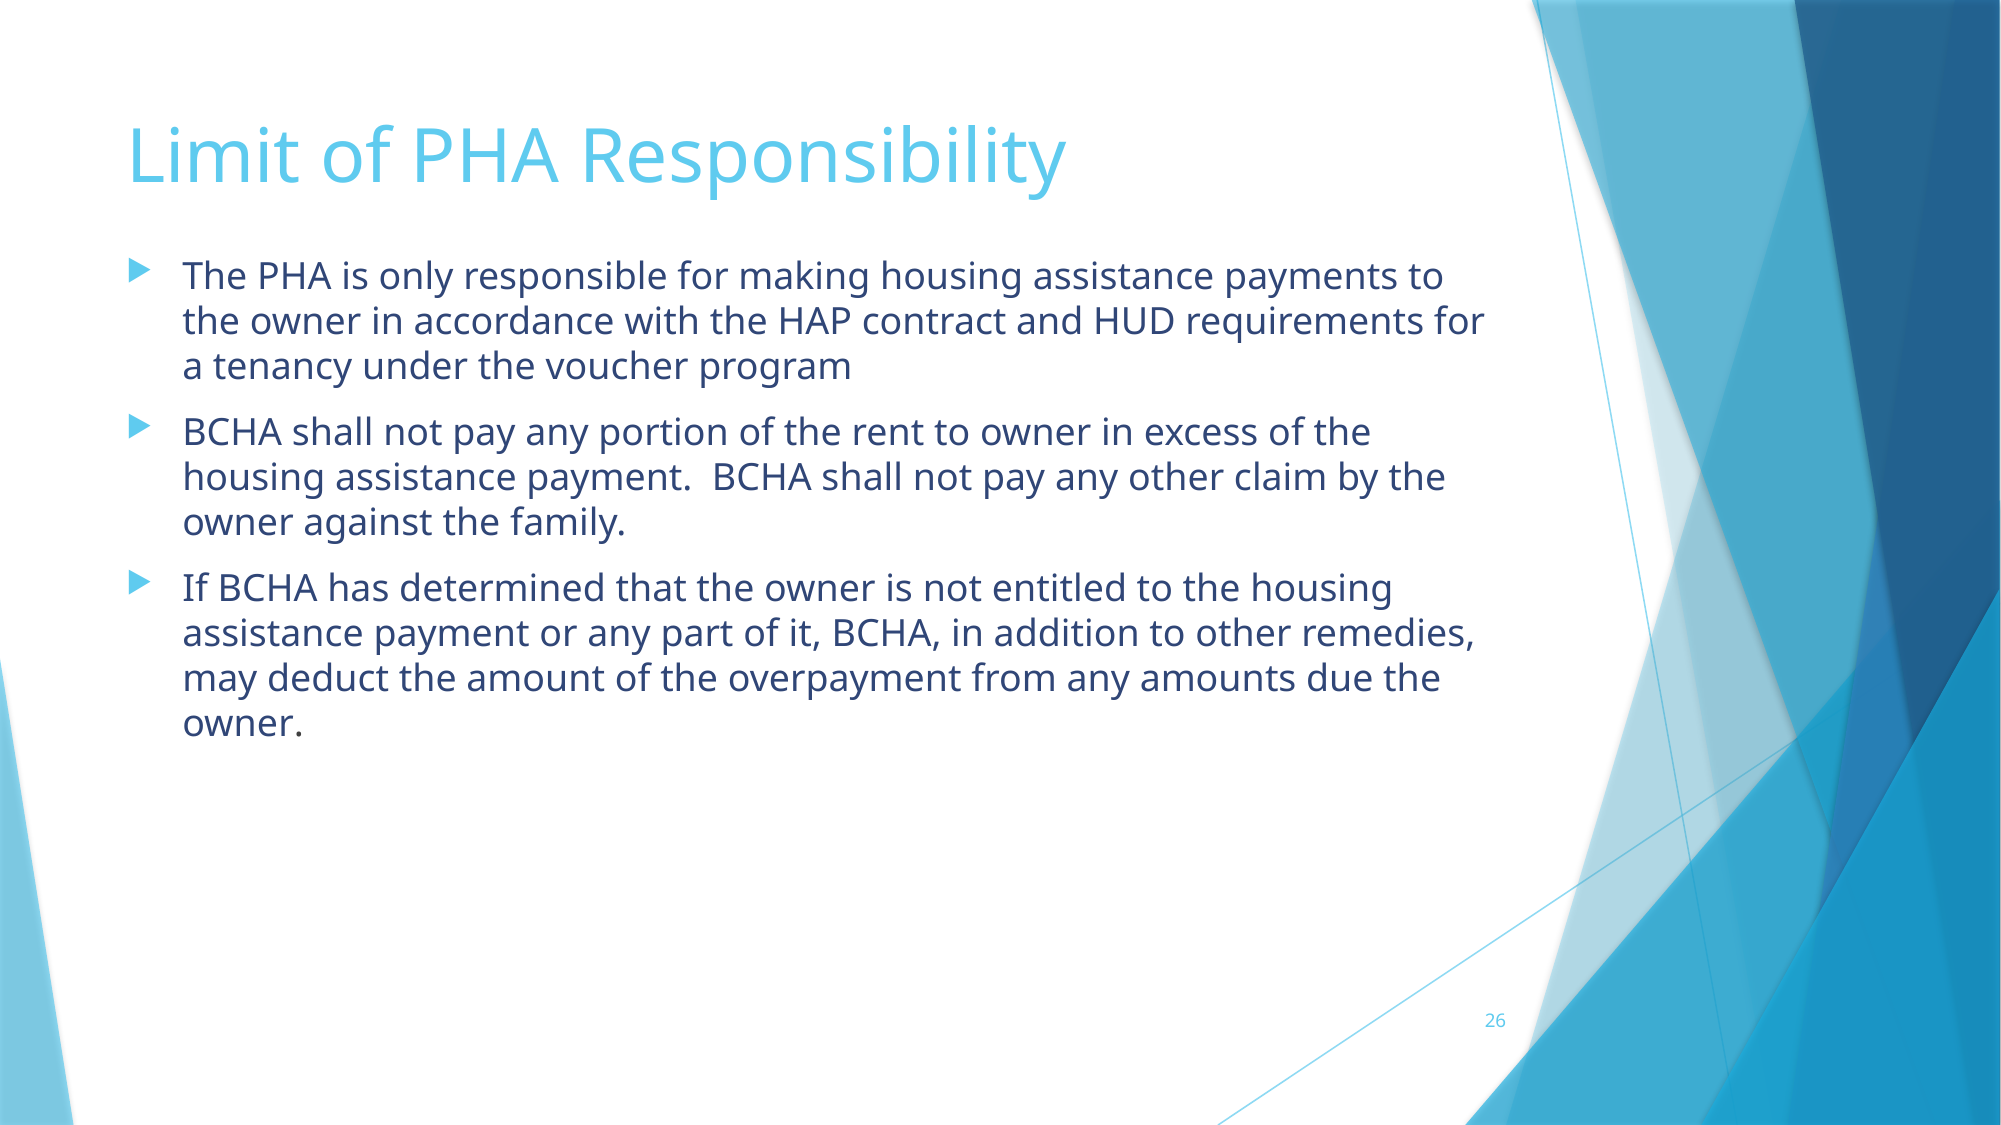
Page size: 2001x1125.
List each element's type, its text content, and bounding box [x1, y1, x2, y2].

list The PHA is only responsible for making housing assistance payments to the owner in accordance with the HAP contract and HUD requirements for a tenancy under the voucher program BCHA shall not pay any portion of the rent to owner in excess of the housing assistance payment. BCHA shall not pay any other claim by the owner against the family. If BCHA has determined that the owner is not entitled to the housing assistance payment or any part of it, BCHA, in addition to other remedies, may deduct the amount of the overpayment from any amounts due the owner. [111, 244, 1522, 958]
title Limit of PHA Responsibility [111, 99, 1522, 244]
slide_number 26 [1409, 991, 1522, 1051]
